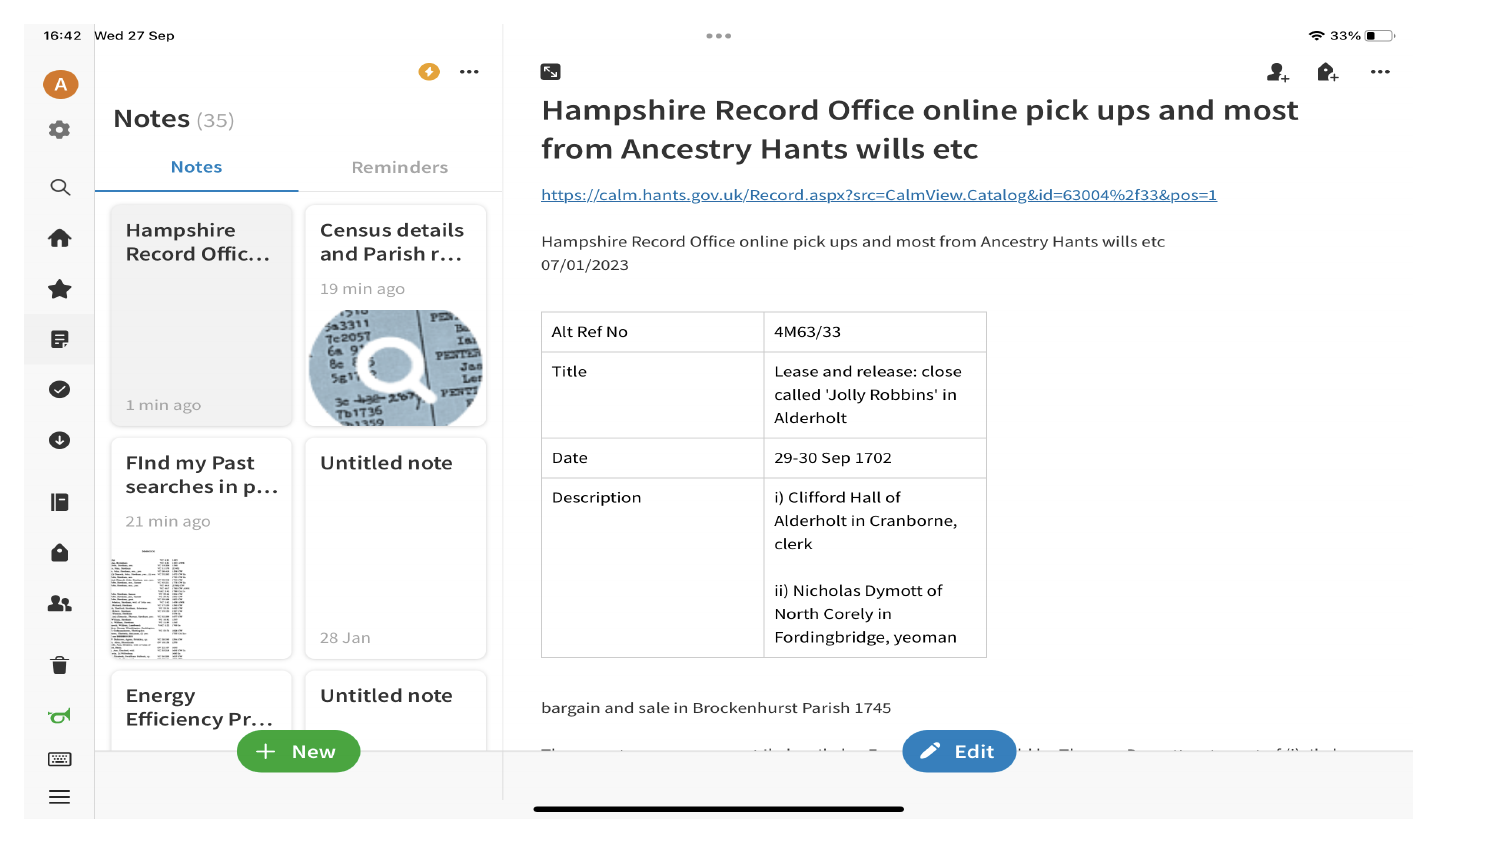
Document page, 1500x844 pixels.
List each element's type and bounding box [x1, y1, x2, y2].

picture [24, 24, 1414, 819]
